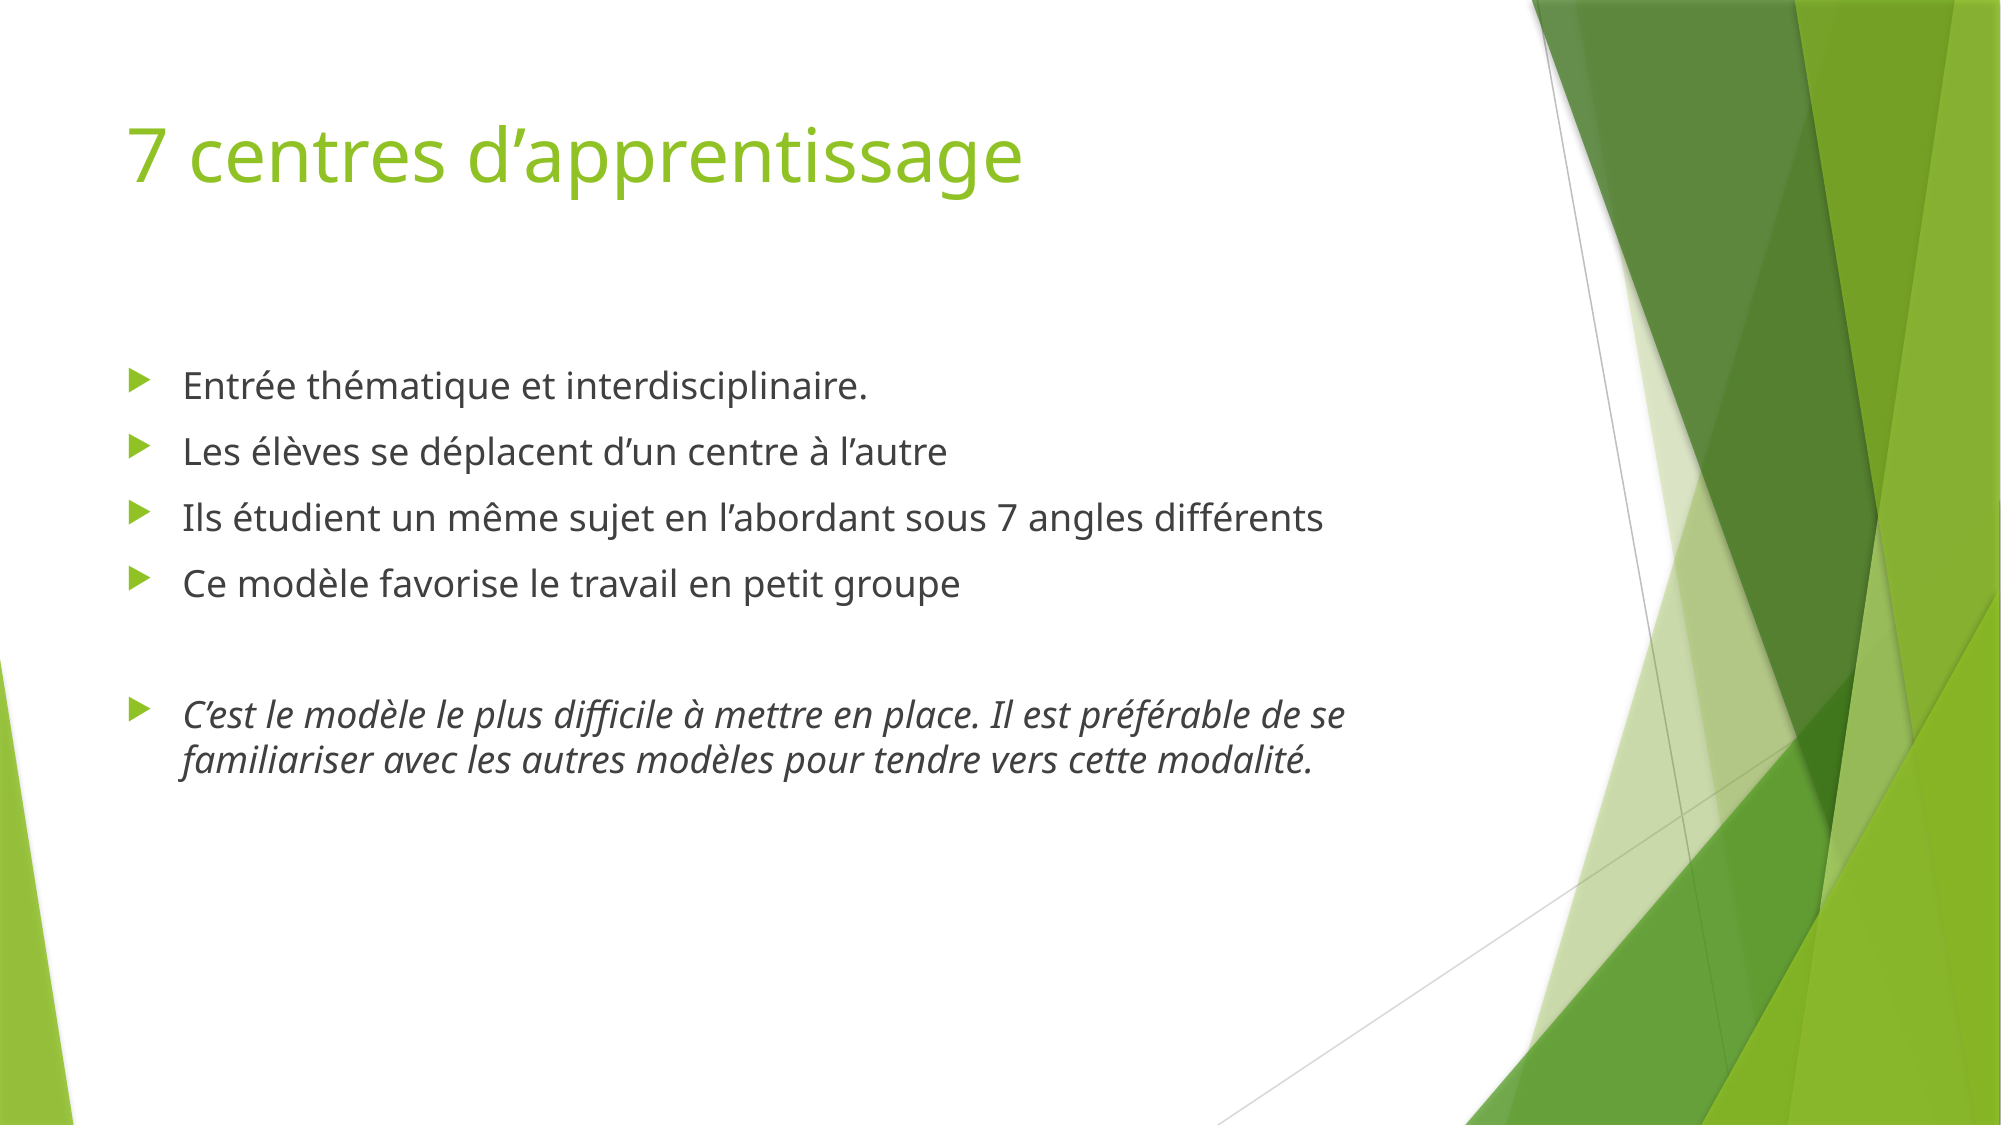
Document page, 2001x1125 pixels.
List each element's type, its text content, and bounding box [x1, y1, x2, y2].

list Entrée thématique et interdisciplinaire. Les élèves se déplacent d’un centre à l’autre Ils étudient un même sujet en l’abordant sous 7 angles différents Ce modèle favorise le travail en petit groupe C’est le modèle le plus difficile à mettre en place. Il est préférable de se familiariser avec les autres modèles pour tendre vers cette modalité. [111, 354, 1522, 992]
title 7 centres d’apprentissage [111, 99, 1522, 317]
